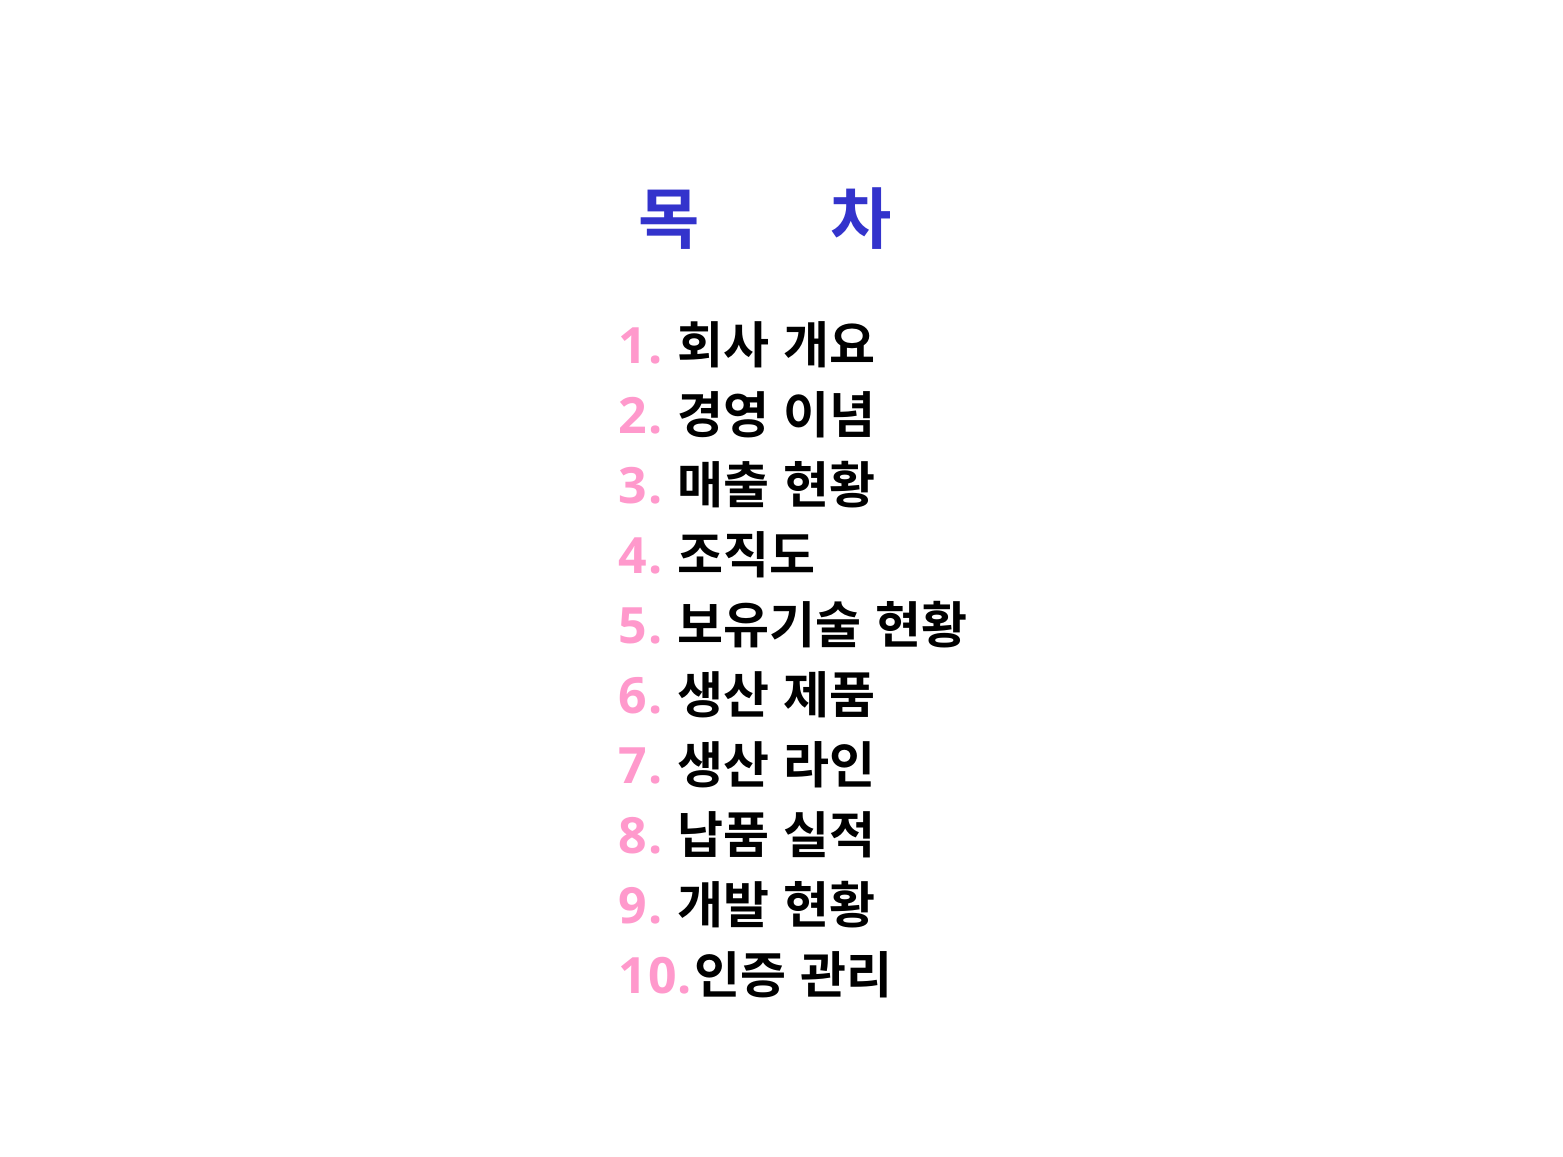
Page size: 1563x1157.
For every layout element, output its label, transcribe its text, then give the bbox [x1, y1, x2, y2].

text_box 회사 개요 경영 이념 매출 현황 조직도 보유기술 현황 생산 제품 생산 라인 납품 실적 개발 현황 인증 관리 [604, 306, 1073, 975]
title 목 차 [570, 179, 958, 255]
